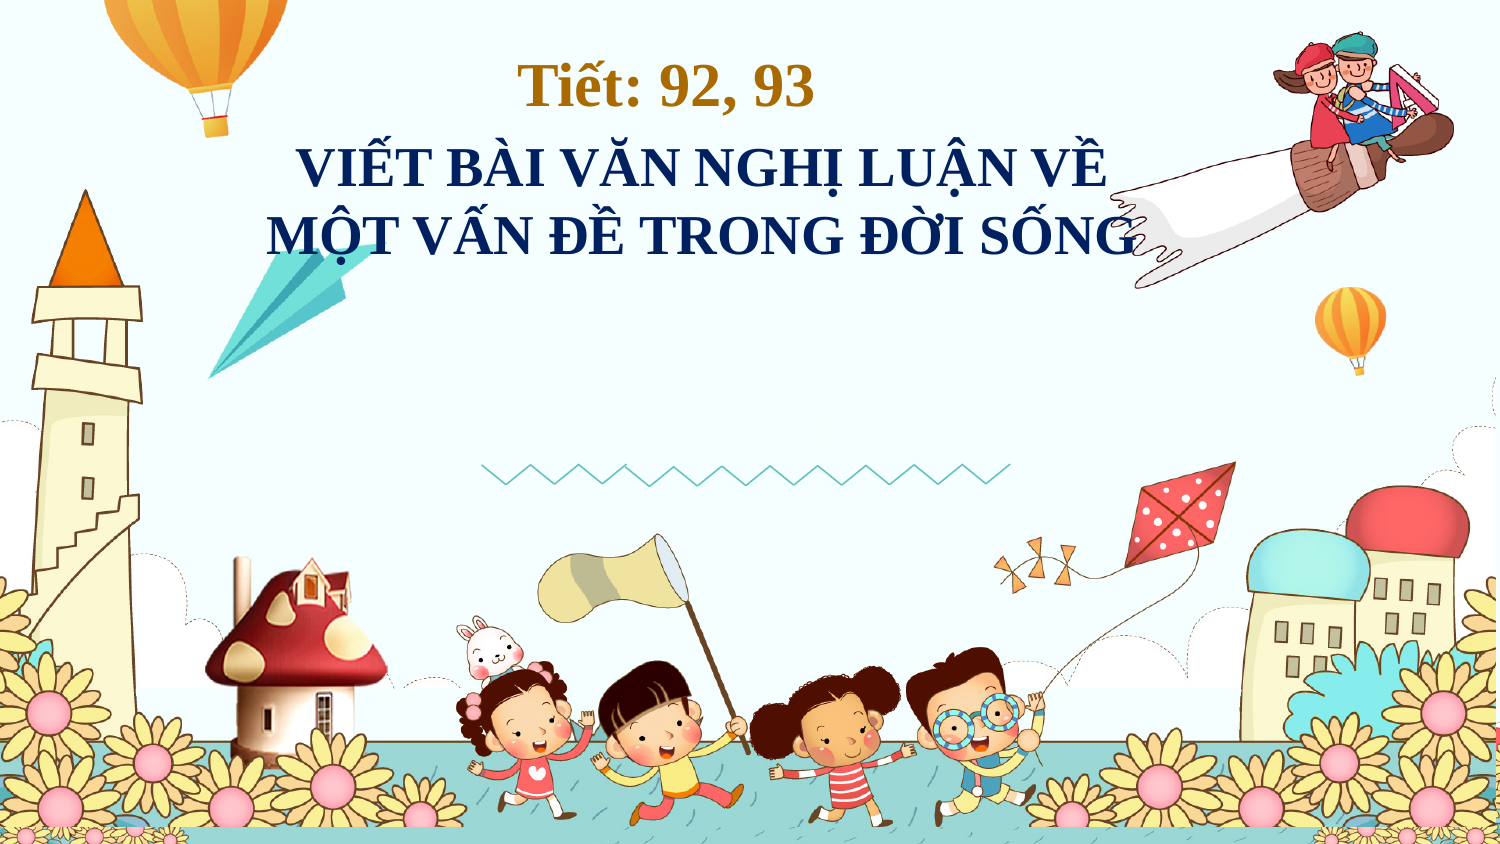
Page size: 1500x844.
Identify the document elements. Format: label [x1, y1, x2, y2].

text_box [481, 463, 1011, 487]
picture [0, 0, 1500, 844]
